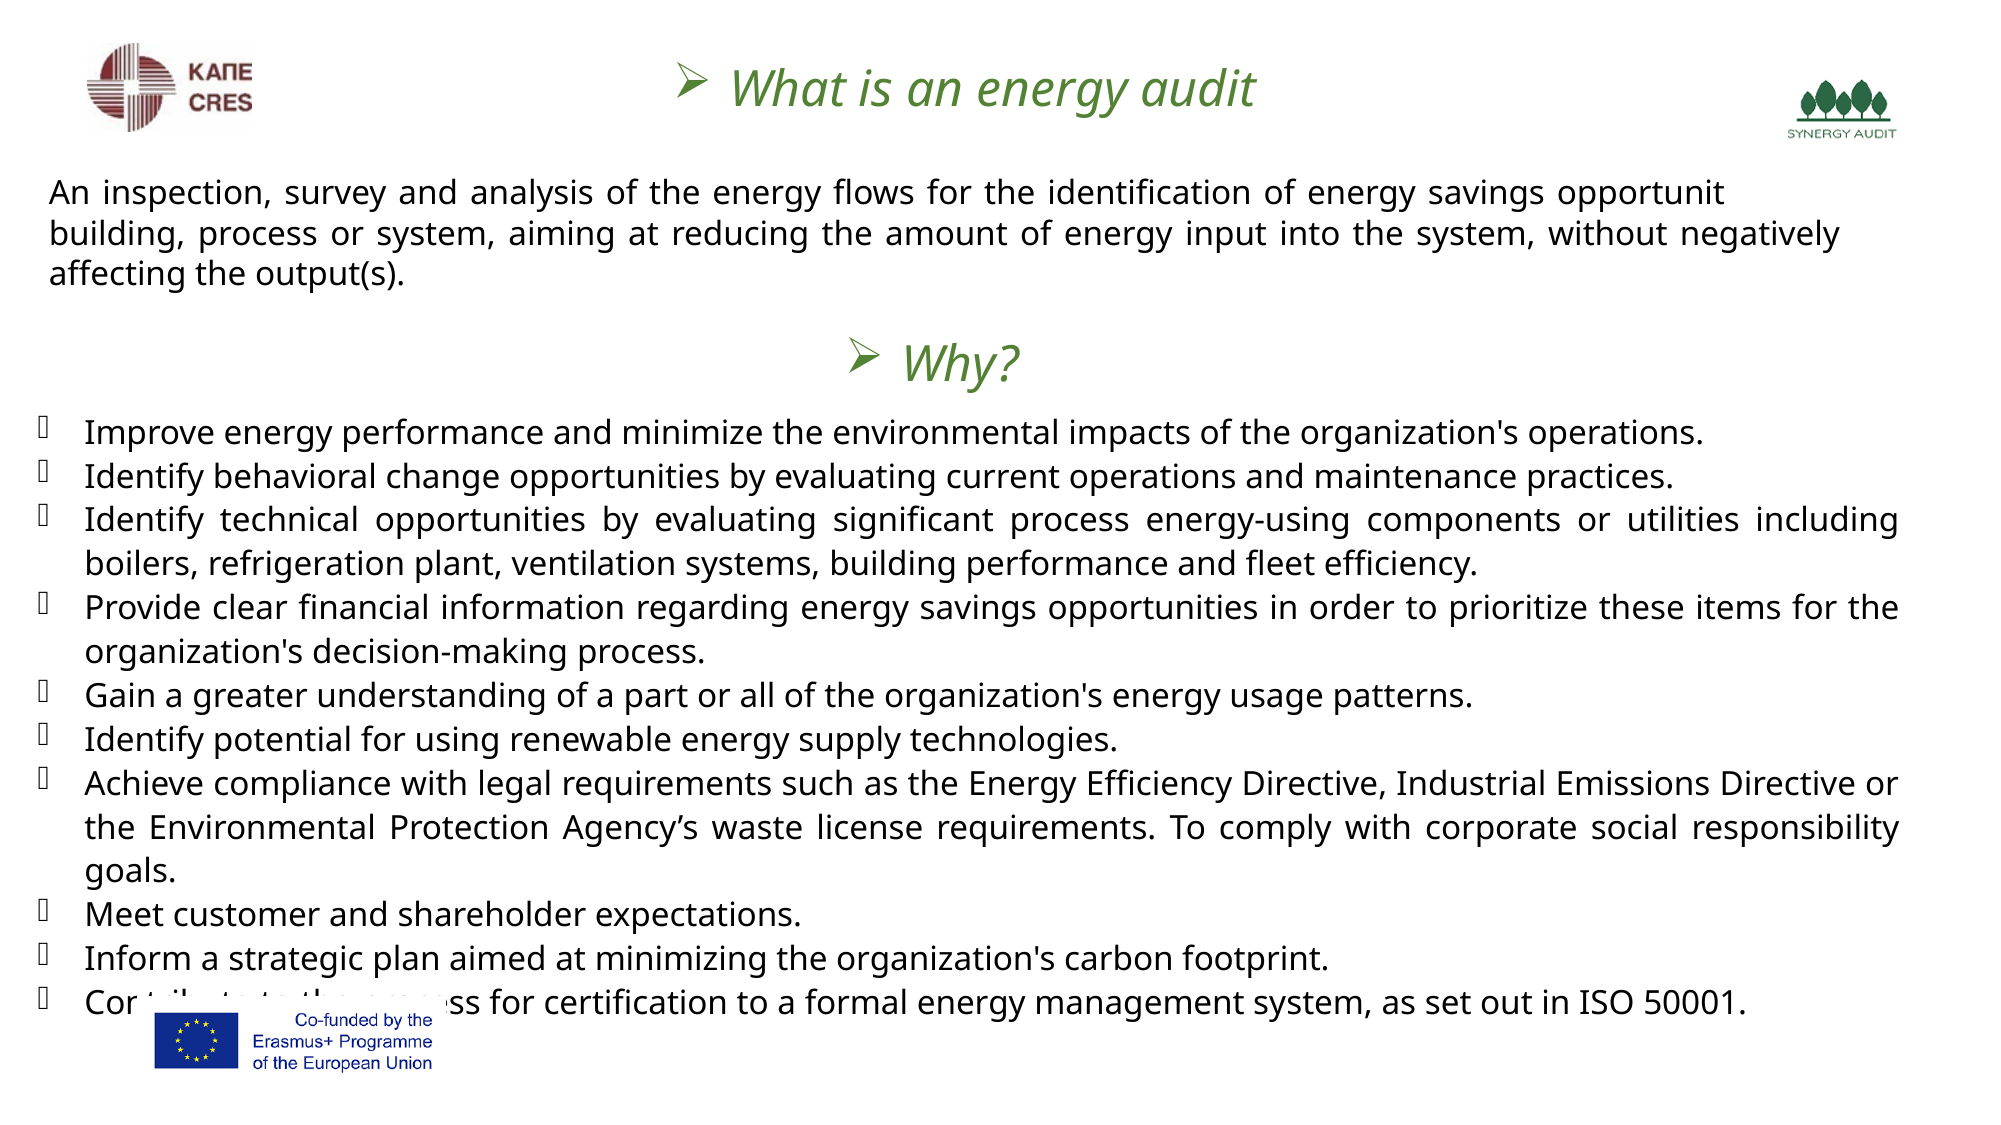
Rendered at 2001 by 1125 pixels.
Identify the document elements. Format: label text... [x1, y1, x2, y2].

picture [1725, 16, 1962, 216]
text_box Why? [830, 317, 1311, 399]
text_box What is an energy audit [658, 43, 1725, 125]
text_box Improve energy performance and minimize the environmental impacts of the organization's operations. Identify behavioral change opportunities by evaluating current operations and maintenance practices. Identify technical opportunities by evaluating significant process energy-using components or utilities including boilers, refrigeration plant, ventilation systems, building performance and fleet efficiency. Provide clear financial information regarding energy savings opportunities in order to prioritize these items for the organization's decision-making process. Gain a greater understanding of a part or all of the organization's energy usage patterns. Identify potential for using renewable energy supply technologies. Achieve compliance with legal requirements such as the Energy Efficiency Directive, Industrial Emissions Directive or the Environmental Protection Agency’s waste license requirements. To comply with corporate social responsibility goals. Meet customer and shareholder expectations. Inform a strategic plan aimed at minimizing the organization's carbon footprint. Contribute to the process for certification to a formal energy management system, as set out in ISO 50001. [22, 399, 1918, 1029]
picture [87, 43, 252, 132]
text_box An inspection, survey and analysis of the energy flows for the identification of energy savings opportunities in a building, process or system, aiming at reducing the amount of energy input into the system, without negatively affecting the output(s). [34, 164, 1858, 299]
picture [137, 996, 446, 1085]
